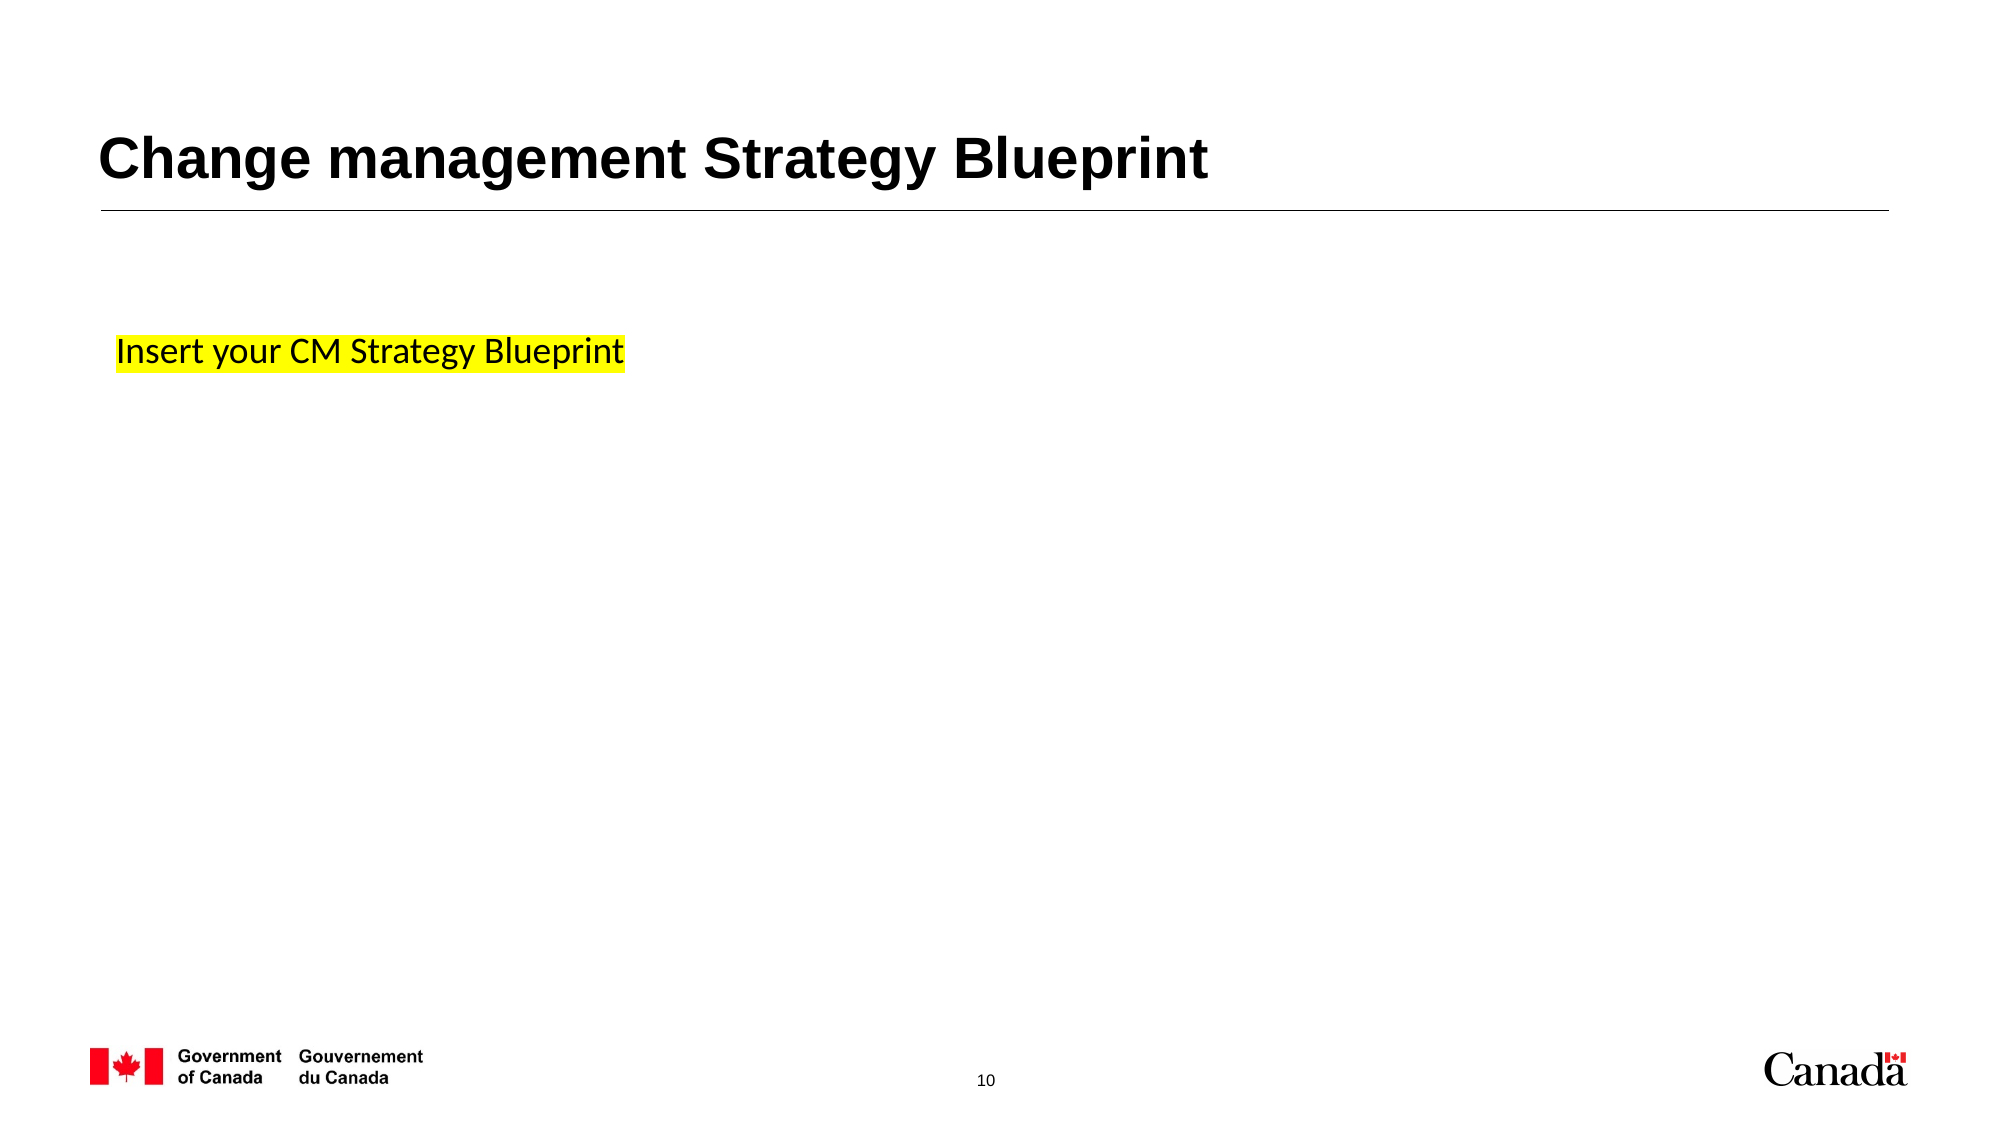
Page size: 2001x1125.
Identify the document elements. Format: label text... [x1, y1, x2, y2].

picture [1764, 1049, 1911, 1087]
picture [90, 1045, 425, 1087]
title Change management Strategy Blueprint [83, 91, 1889, 229]
text_box Insert your CM Strategy Blueprint [101, 318, 1079, 378]
